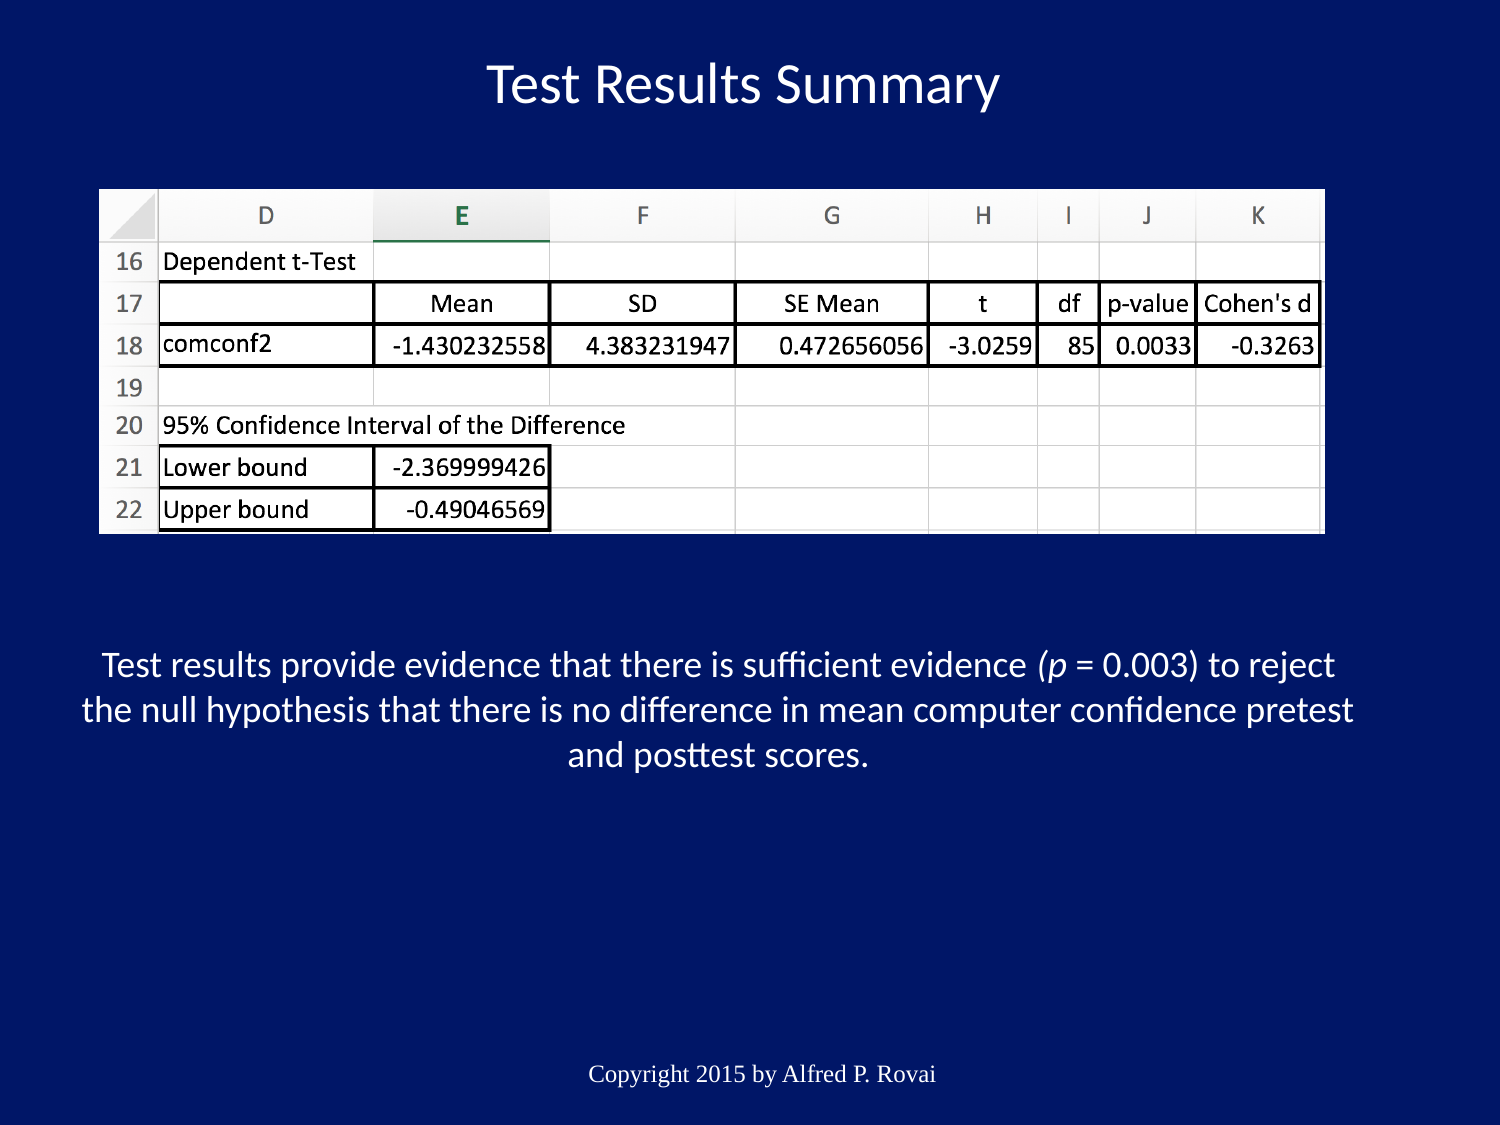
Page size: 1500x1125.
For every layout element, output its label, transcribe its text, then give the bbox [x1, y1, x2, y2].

footer Copyright 2015 by Alfred P. Rovai [262, 1042, 1263, 1103]
picture [99, 189, 1326, 534]
text_box Test Results Summary [129, 37, 1359, 123]
text_box Test results provide evidence that there is sufficient evidence (p = 0.003) to reject the null hypothesis that there is no difference in mean computer confidence pretest and posttest scores. [62, 632, 1375, 782]
